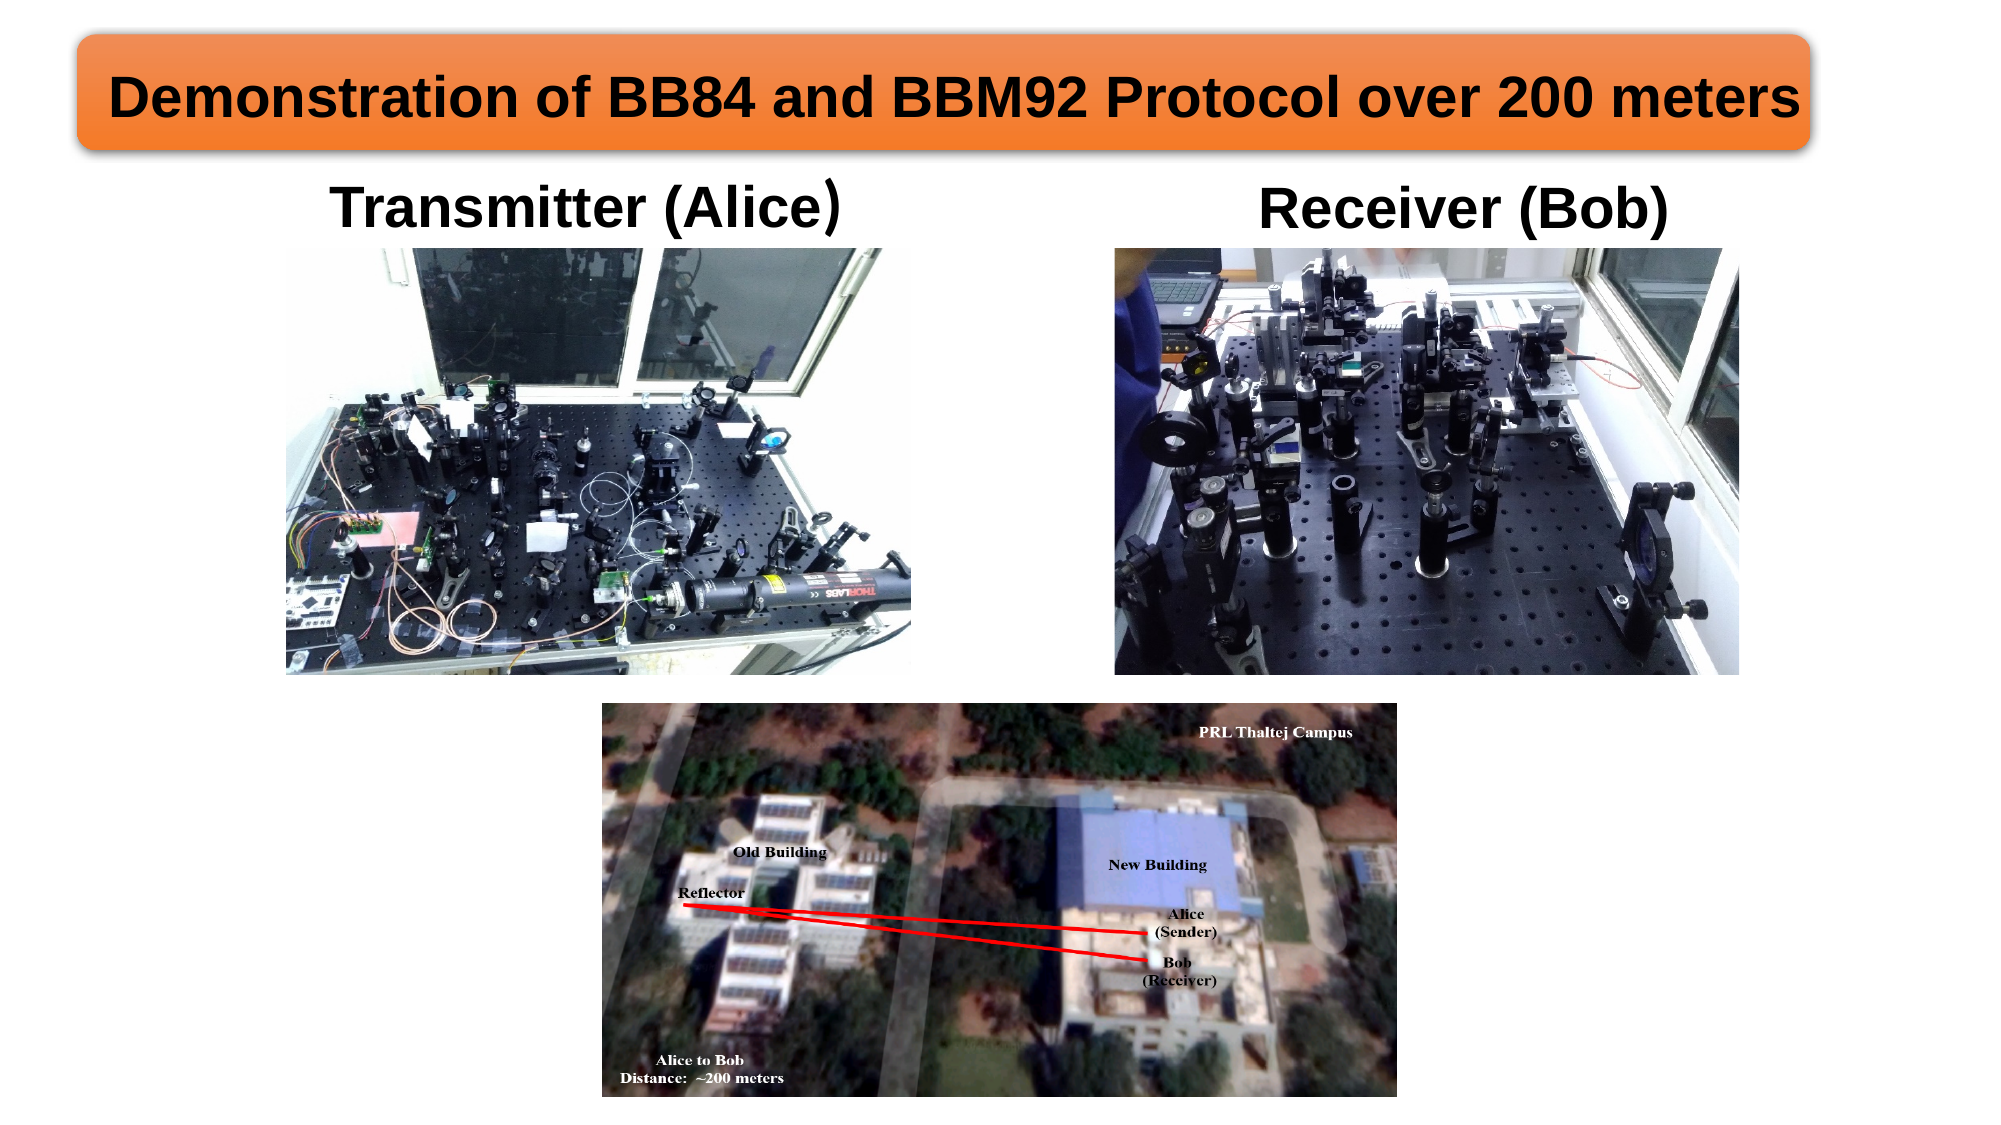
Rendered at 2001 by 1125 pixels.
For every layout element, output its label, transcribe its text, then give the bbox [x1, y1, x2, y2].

text_box Transmitter (Alice) [314, 163, 859, 248]
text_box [76, 34, 1829, 150]
picture [602, 703, 1397, 1097]
text_box Receiver (Bob) [1243, 163, 1686, 248]
picture [1114, 248, 1740, 675]
picture [286, 248, 911, 675]
